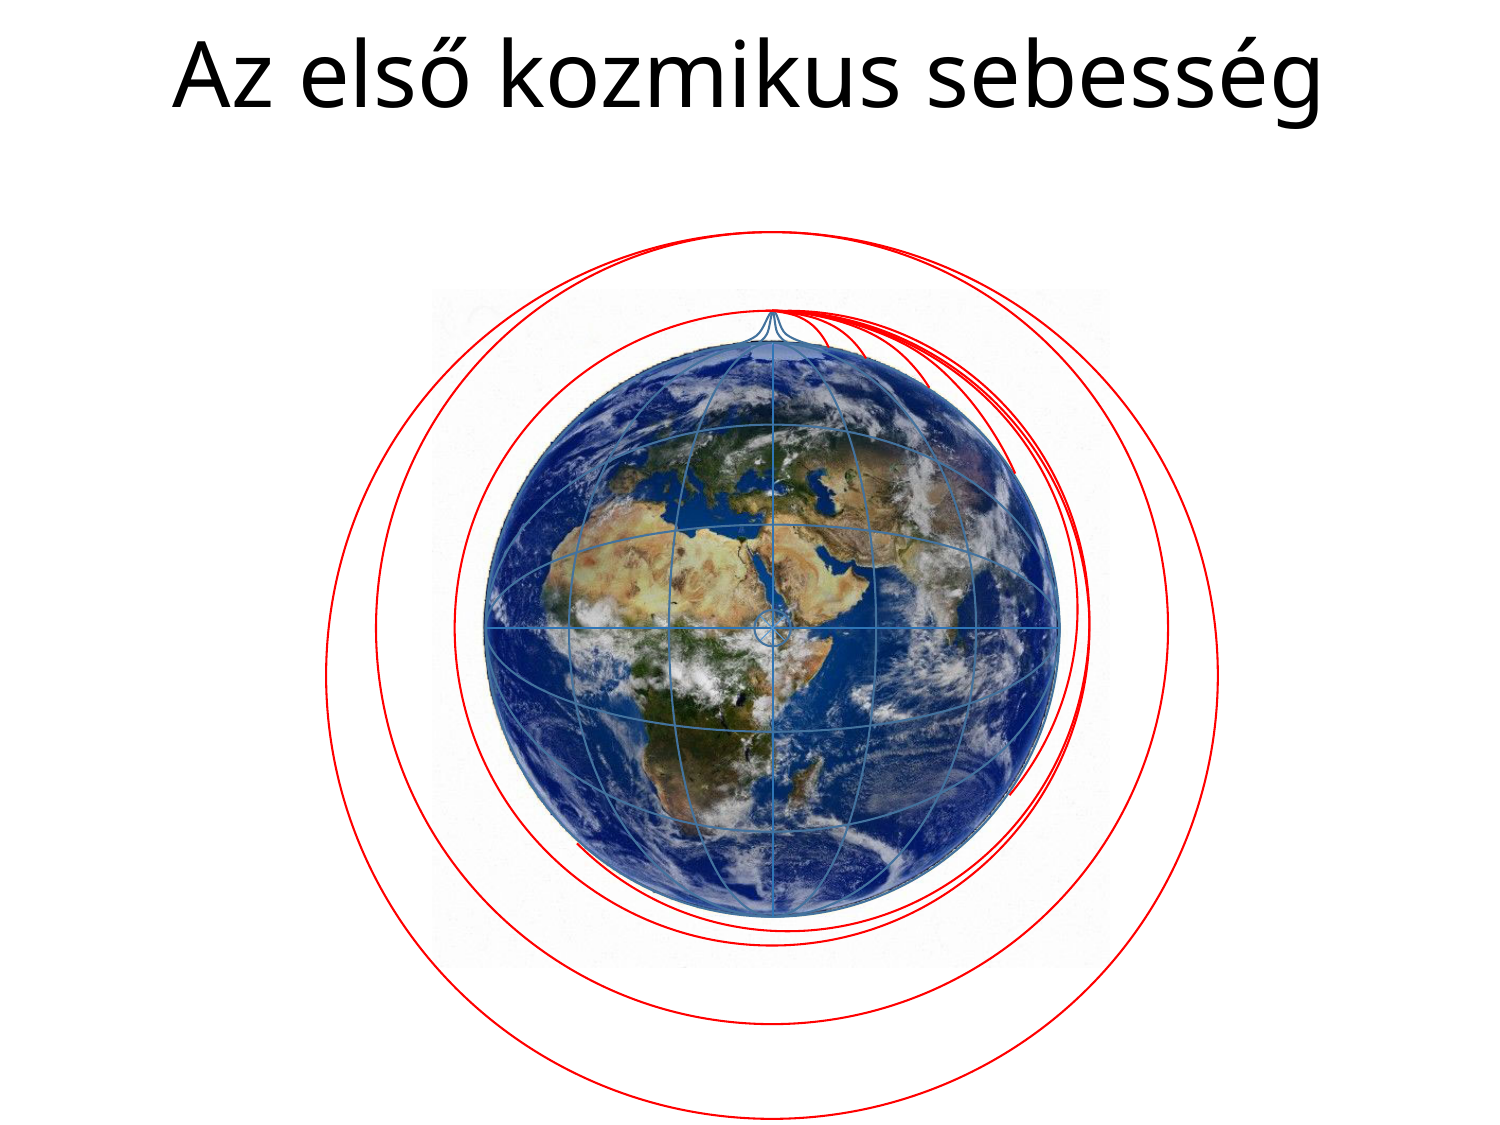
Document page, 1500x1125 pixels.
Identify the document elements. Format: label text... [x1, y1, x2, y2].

text_box [551, 231, 993, 289]
title Az első kozmikus sebesség [33, 0, 1467, 157]
text_box [1110, 384, 1219, 967]
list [432, 289, 1110, 968]
text_box [435, 968, 1109, 1120]
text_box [759, 615, 786, 642]
text_box [325, 387, 432, 964]
